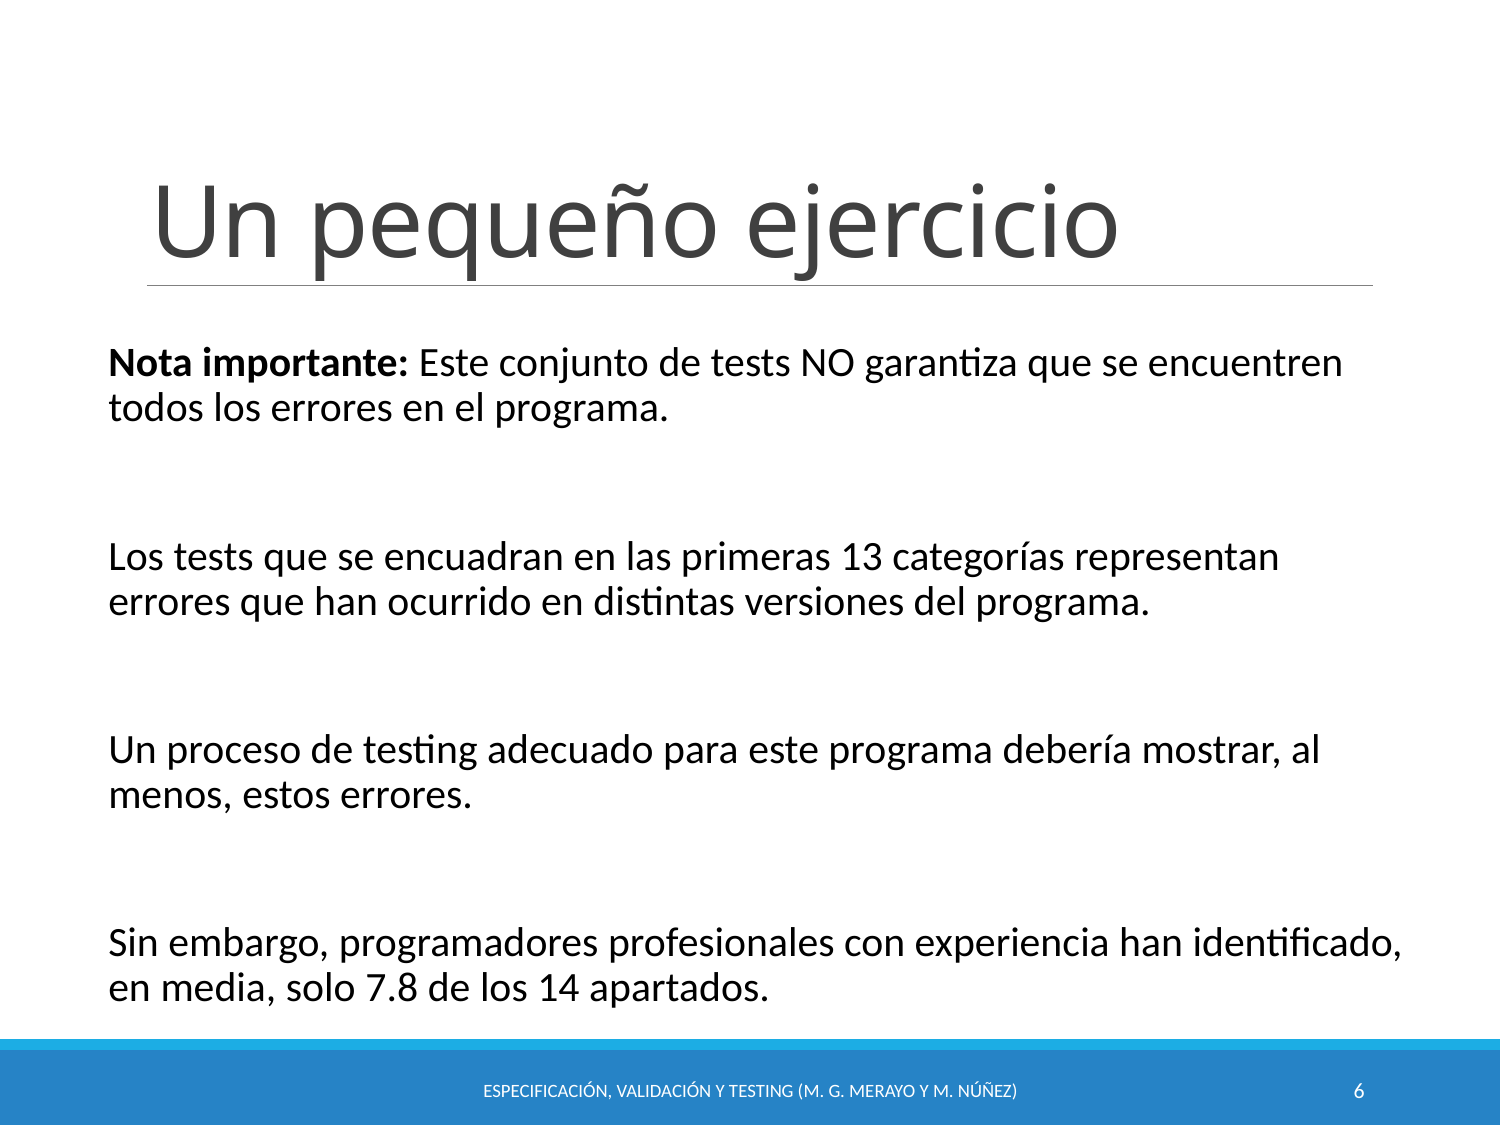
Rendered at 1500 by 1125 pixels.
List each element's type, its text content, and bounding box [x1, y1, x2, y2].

list Nota importante: Este conjunto de tests NO garantiza que se encuentren todos los errores en el programa. Los tests que se encuadran en las primeras 13 categorías representan errores que han ocurrido en distintas versiones del programa. Un proceso de testing adecuado para este programa debería mostrar, al menos, estos errores. Sin embargo, programadores profesionales con experiencia han identificado, en media, solo 7.8 de los 14 apartados. [93, 333, 1407, 957]
title Un pequeño ejercicio [135, 47, 1373, 285]
slide_number 6 [1218, 1059, 1380, 1120]
footer Especificación, Validación y Testing (M. G. Merayo y M. Núñez) [453, 1059, 1047, 1120]
